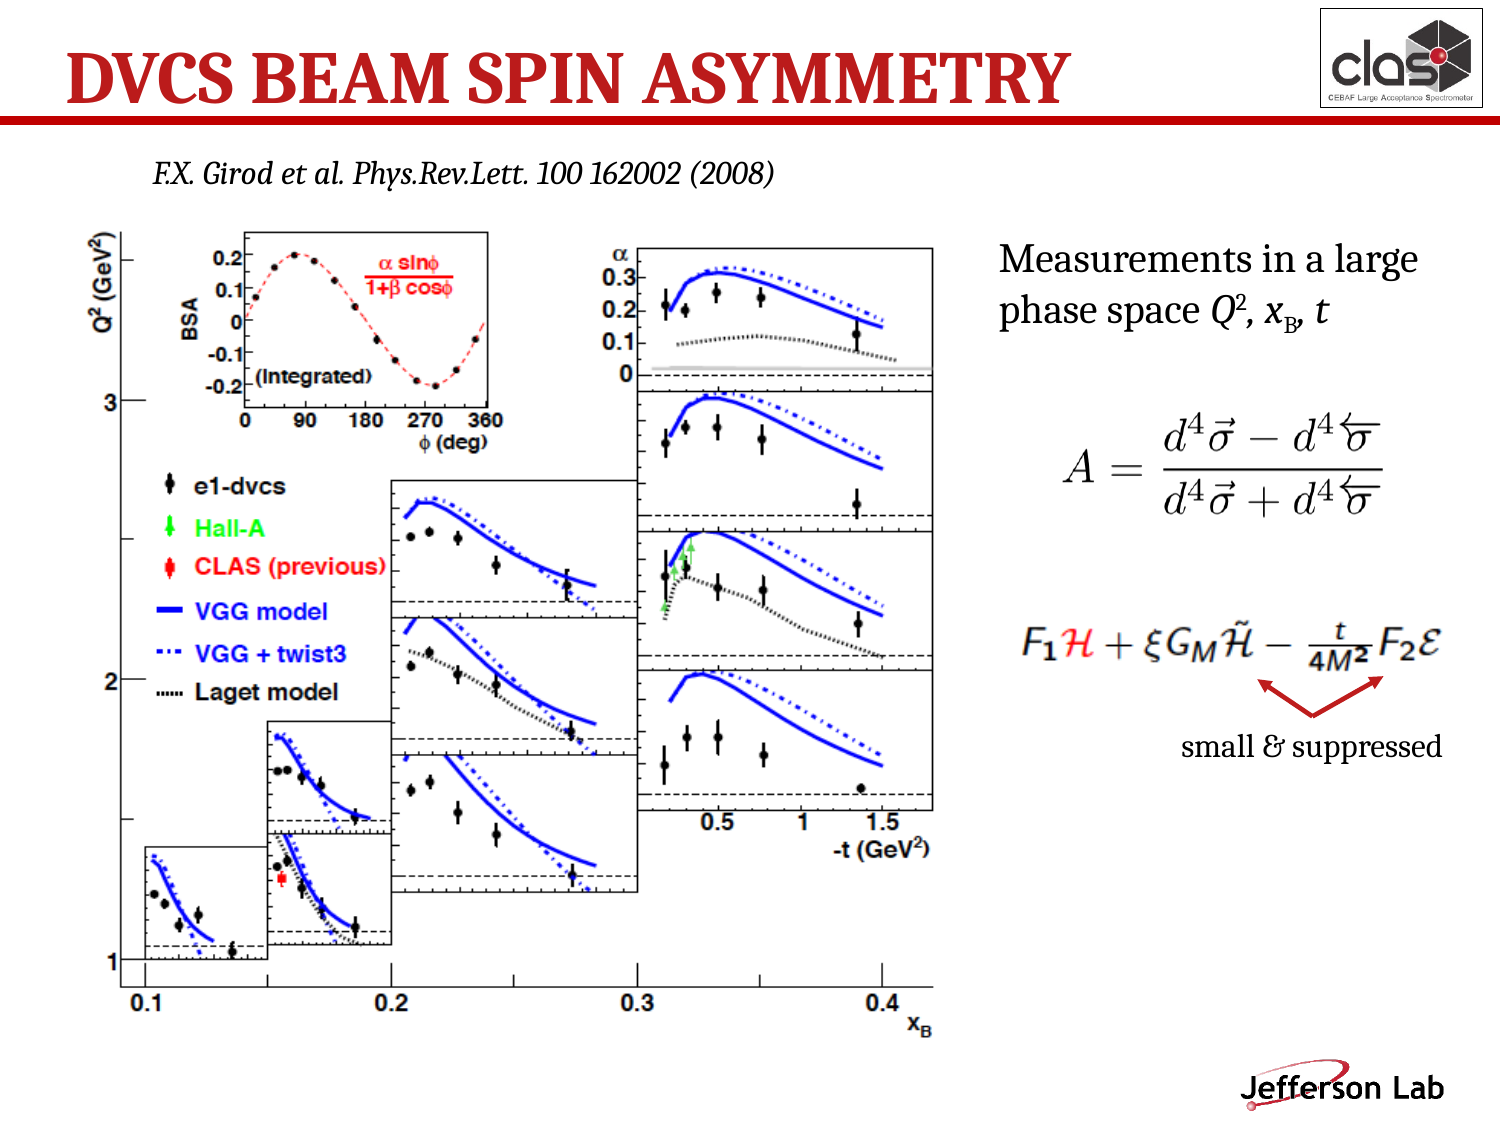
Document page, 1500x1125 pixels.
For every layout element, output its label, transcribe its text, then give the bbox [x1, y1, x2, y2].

picture [1320, 8, 1482, 108]
picture [79, 191, 984, 1061]
text_box small & suppressed [1166, 716, 1459, 771]
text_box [1312, 676, 1384, 717]
title DVCS Beam Spin Asymmetry [50, 39, 1440, 120]
picture [1009, 382, 1402, 539]
picture [1238, 1051, 1457, 1122]
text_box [1257, 679, 1312, 717]
text_box Measurements in a large phase space Q2, xB, t [984, 223, 1483, 346]
text_box F.X. Girod et al. Phys.Rev.Lett. 100 162002 (2008) [137, 143, 869, 191]
picture [996, 603, 1470, 701]
